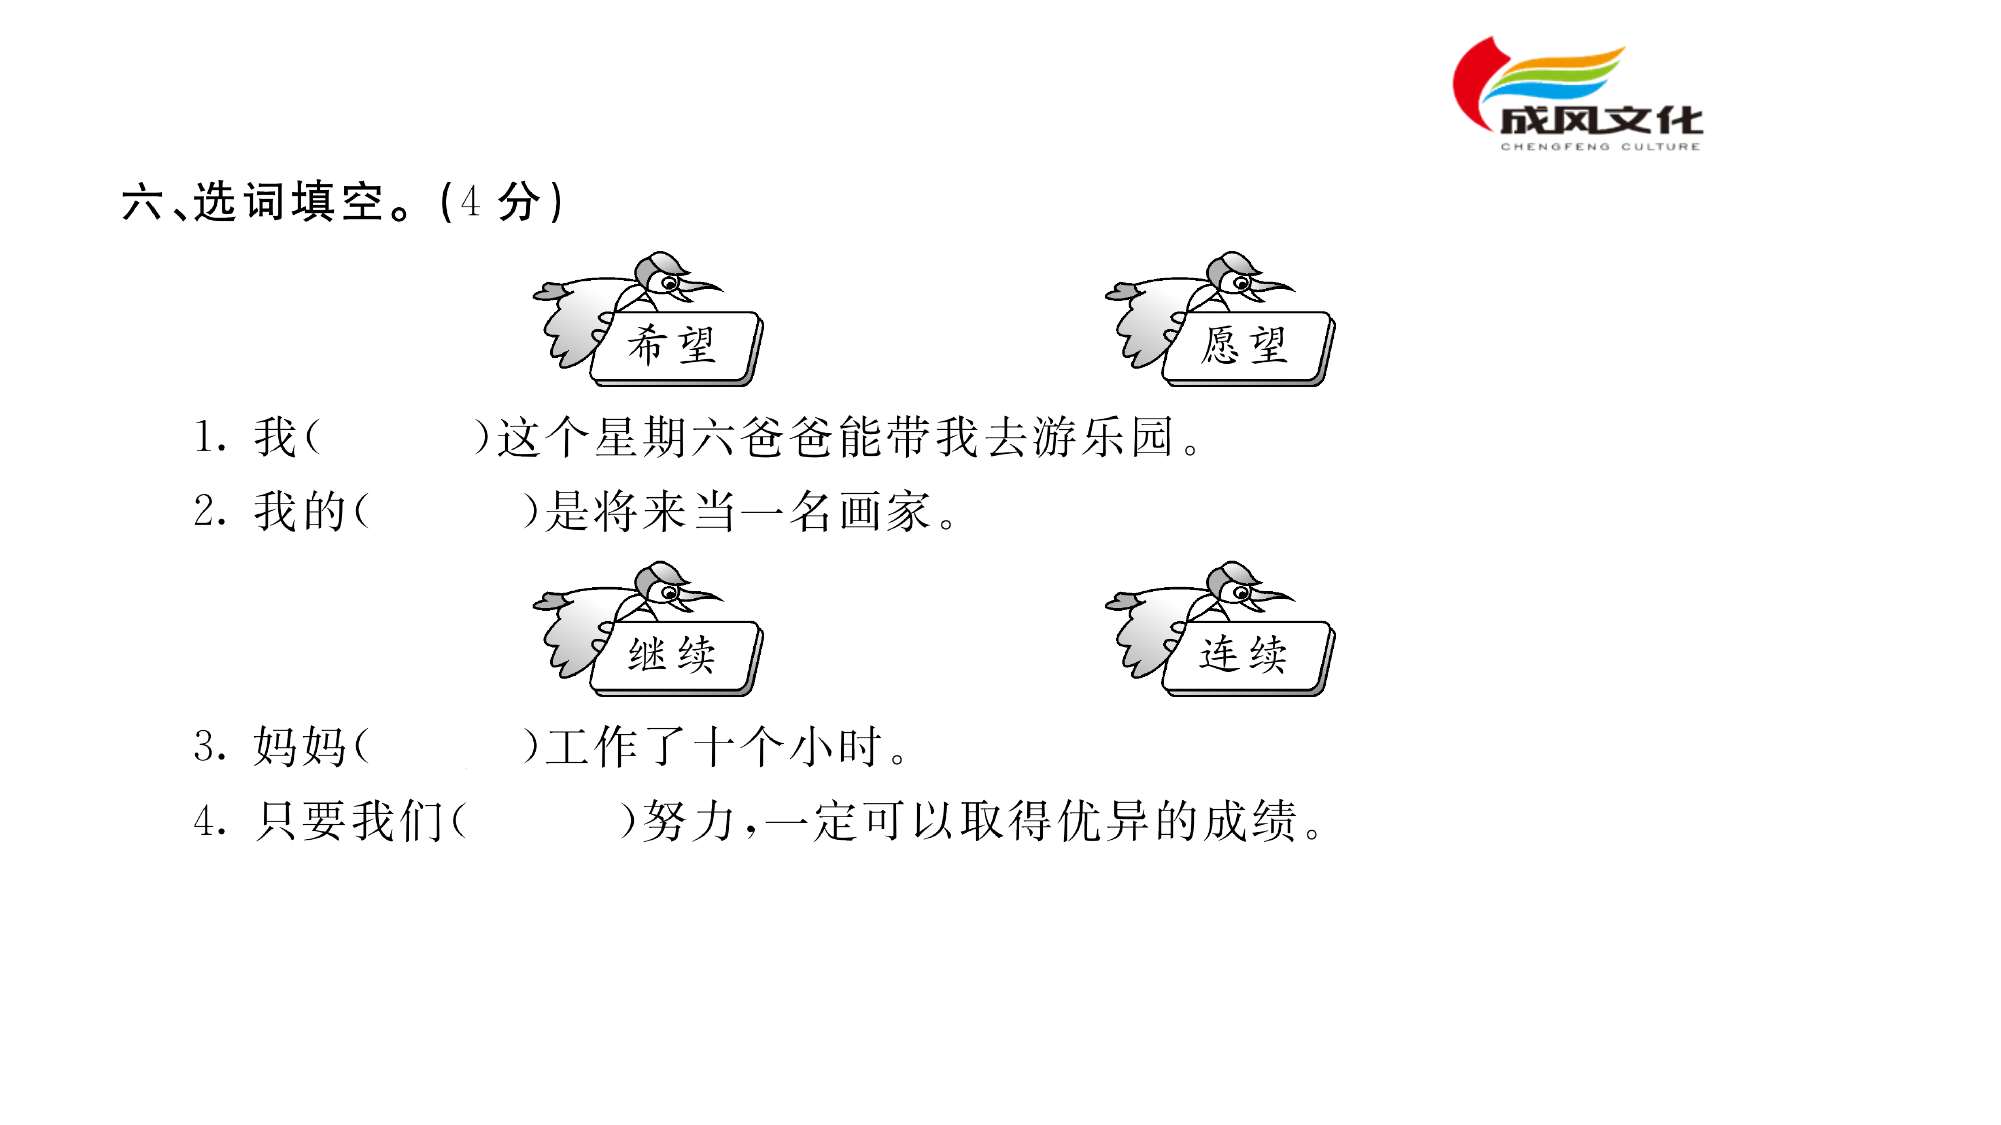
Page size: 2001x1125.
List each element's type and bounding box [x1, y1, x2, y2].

picture [118, 30, 2000, 851]
